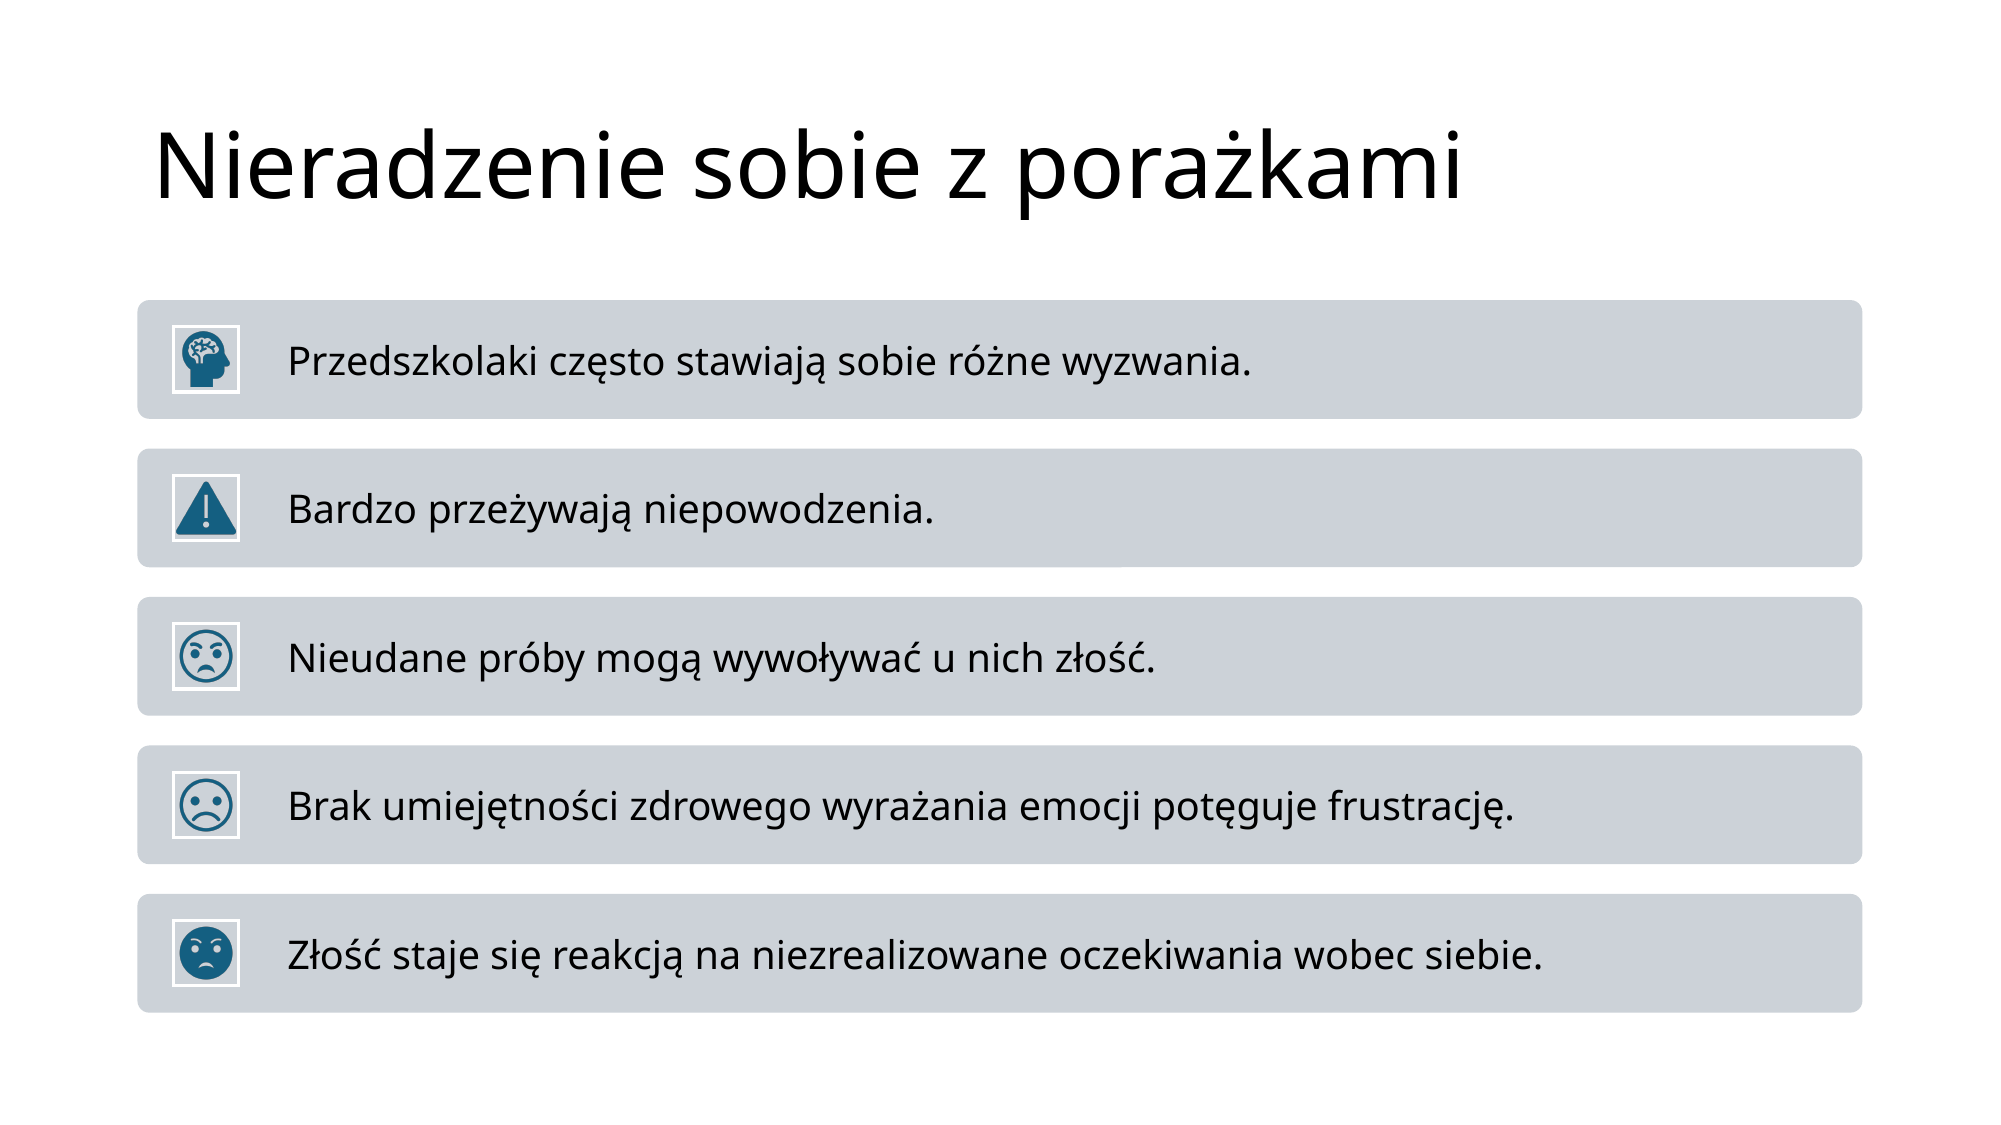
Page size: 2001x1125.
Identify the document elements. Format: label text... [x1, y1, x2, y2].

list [136, 298, 1863, 1014]
title Nieradzenie sobie z porażkami [137, 59, 1863, 278]
